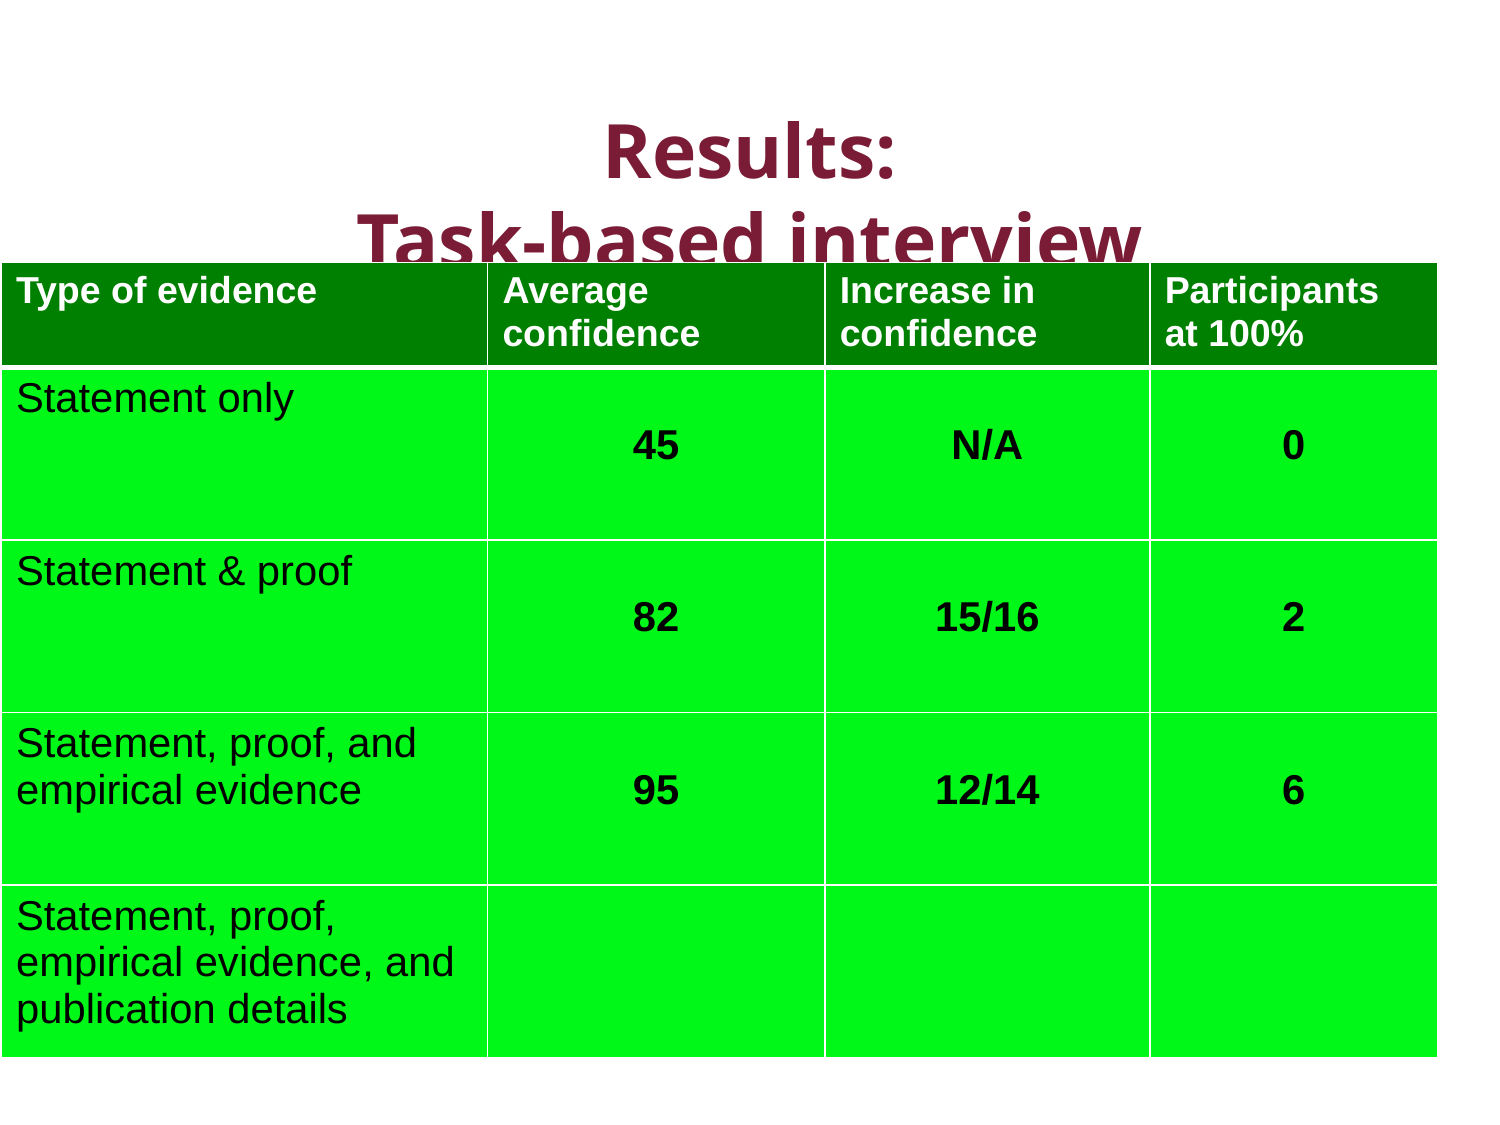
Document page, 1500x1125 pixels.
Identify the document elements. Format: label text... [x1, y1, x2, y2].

table_cell [1151, 886, 1437, 1057]
table_cell 2 [1151, 541, 1437, 712]
table_header Average confidence [488, 263, 824, 365]
table_cell 82 [488, 541, 824, 712]
table_header Participants at 100% [1151, 263, 1437, 365]
table_cell Statement, proof, and empirical evidence [2, 713, 487, 884]
table_header Increase in confidence [826, 263, 1149, 365]
table_cell 12/14 [826, 713, 1149, 884]
title Results: Task-based interview [112, 99, 1388, 262]
table_cell Statement, proof, empirical evidence, and publication details [2, 886, 487, 1057]
table_cell N/A [826, 370, 1149, 539]
table_cell 6 [1151, 713, 1437, 884]
table_cell Statement & proof [2, 541, 487, 712]
table_cell 0 [1151, 370, 1437, 539]
table_cell [488, 886, 824, 1057]
table_header Type of evidence [2, 263, 487, 365]
table_cell 15/16 [826, 541, 1149, 712]
table_cell 95 [488, 713, 824, 884]
table_cell 45 [488, 370, 824, 539]
table_cell [826, 886, 1149, 1057]
table_cell Statement only [2, 370, 487, 539]
